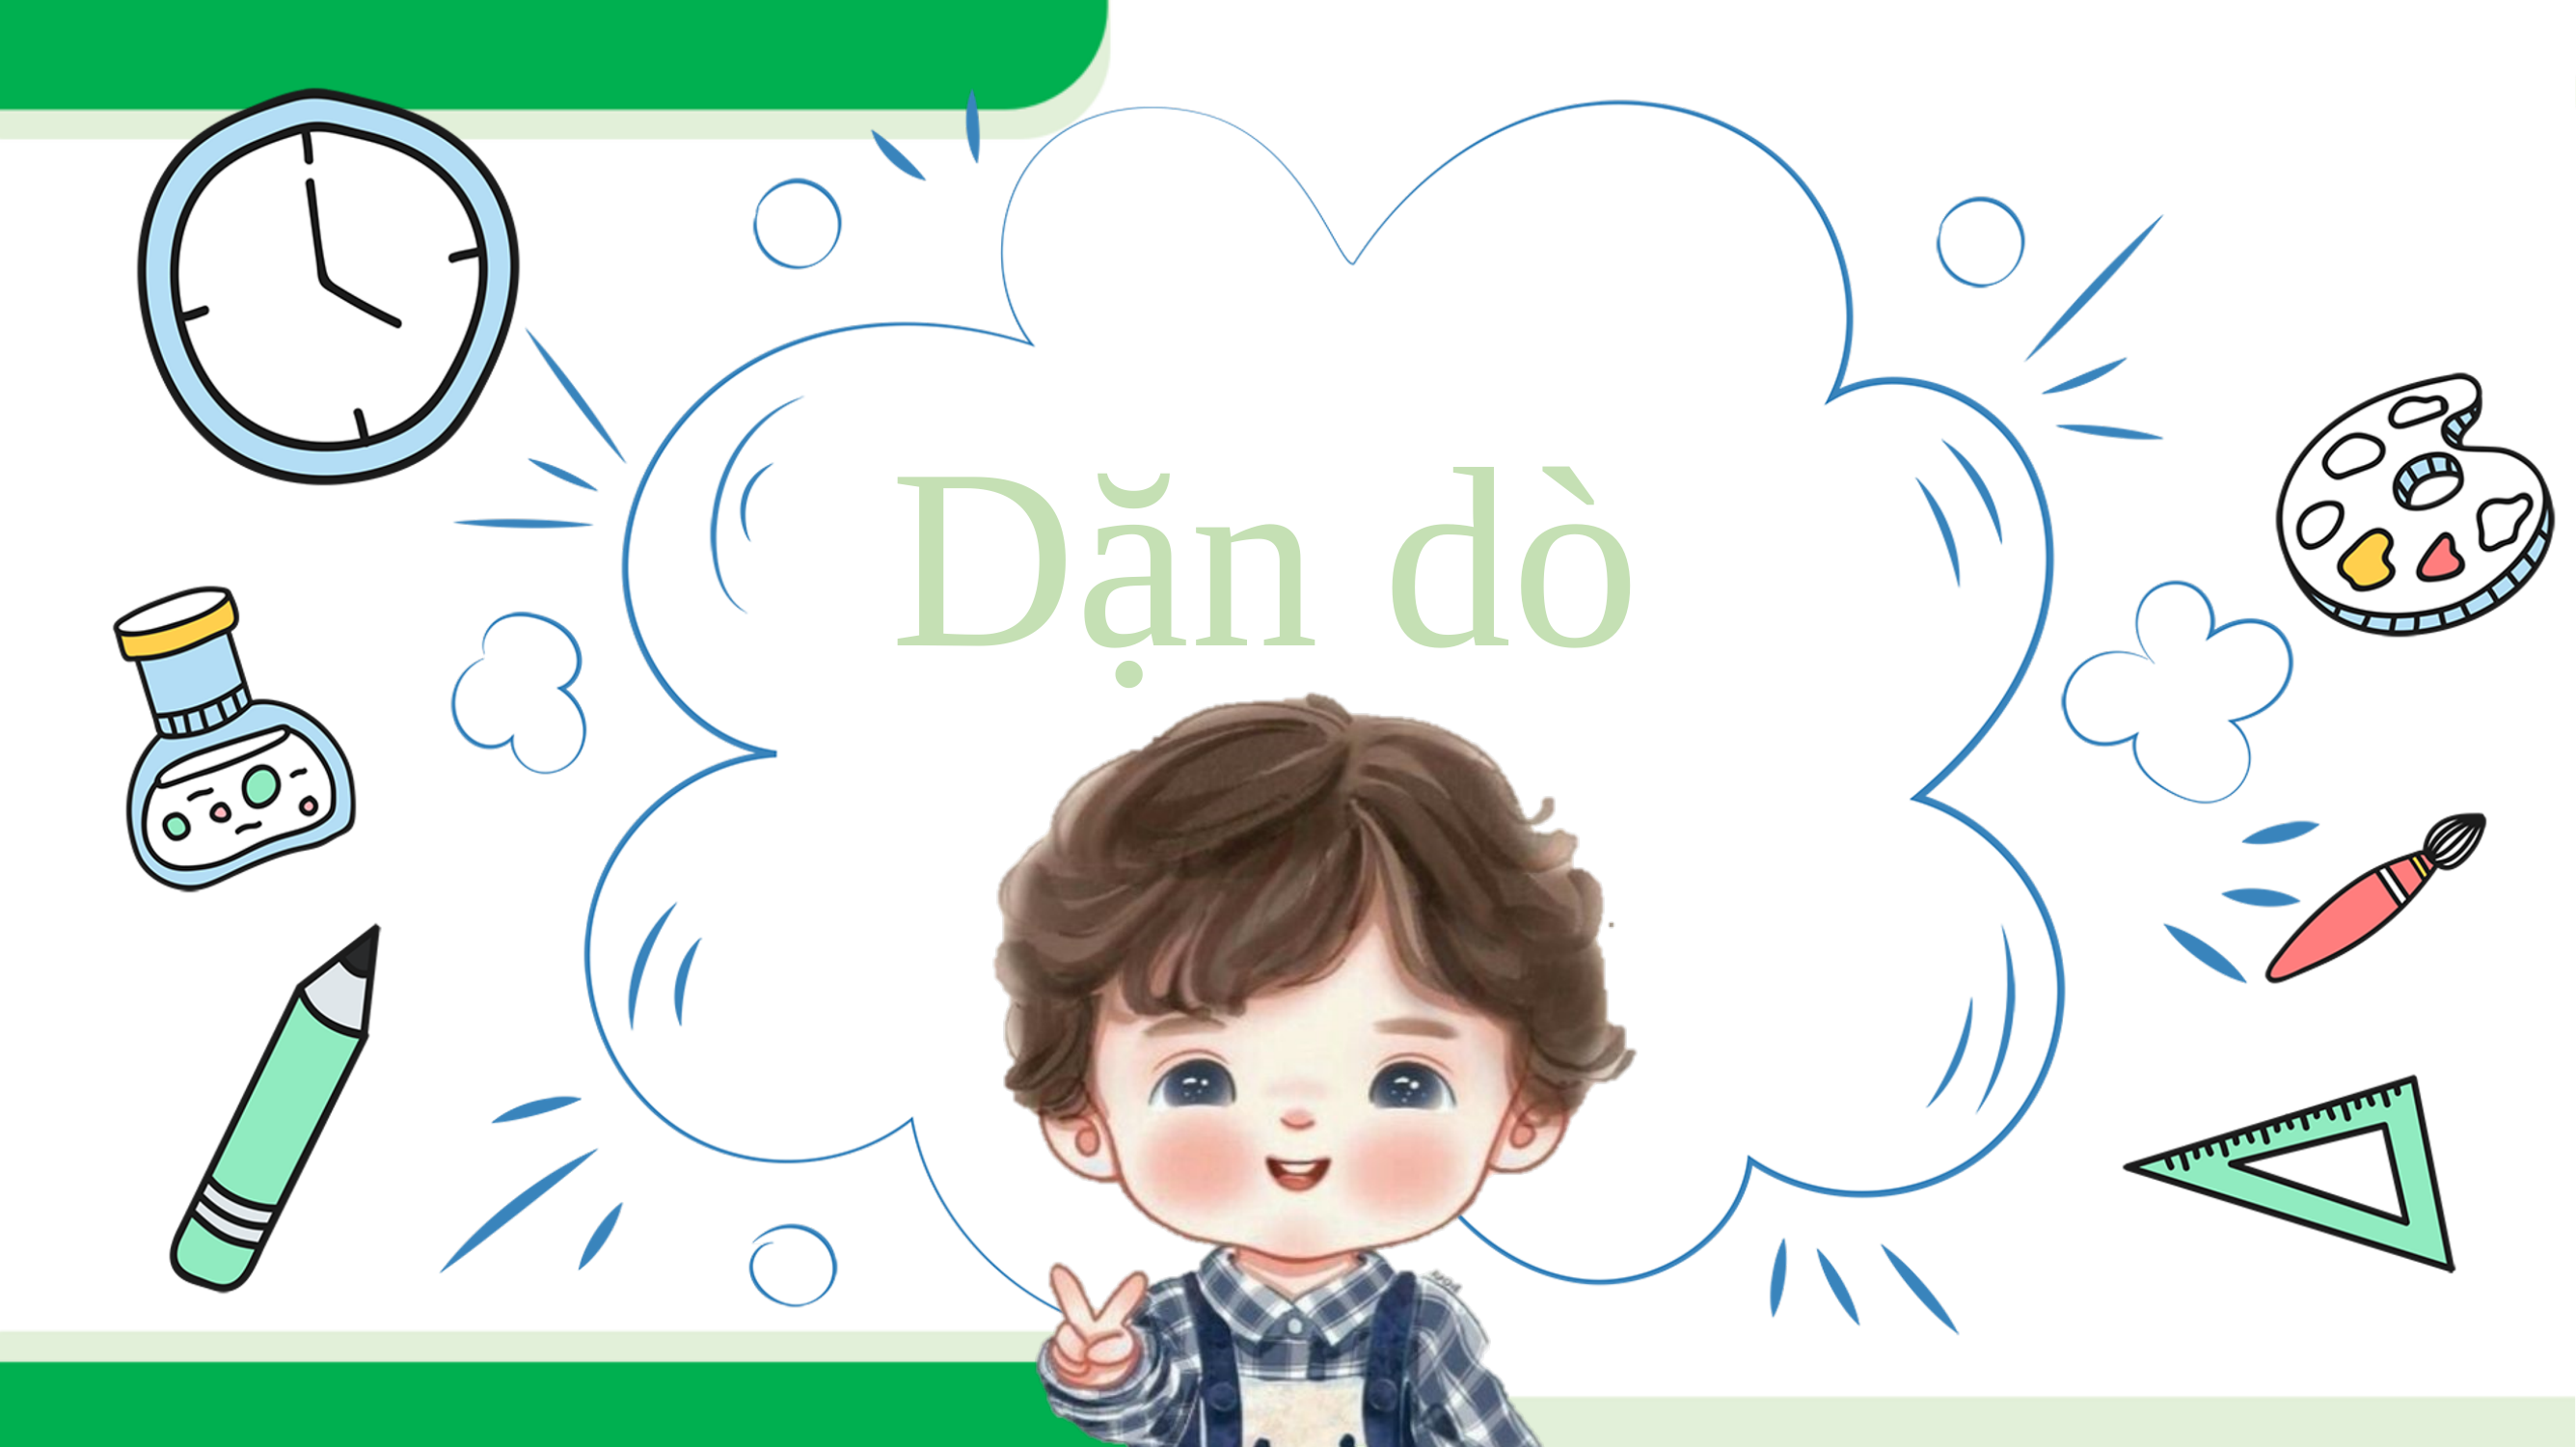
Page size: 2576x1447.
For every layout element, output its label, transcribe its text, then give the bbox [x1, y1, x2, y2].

text_box Dặn dò [876, 381, 1656, 704]
picture [0, 0, 2575, 1447]
